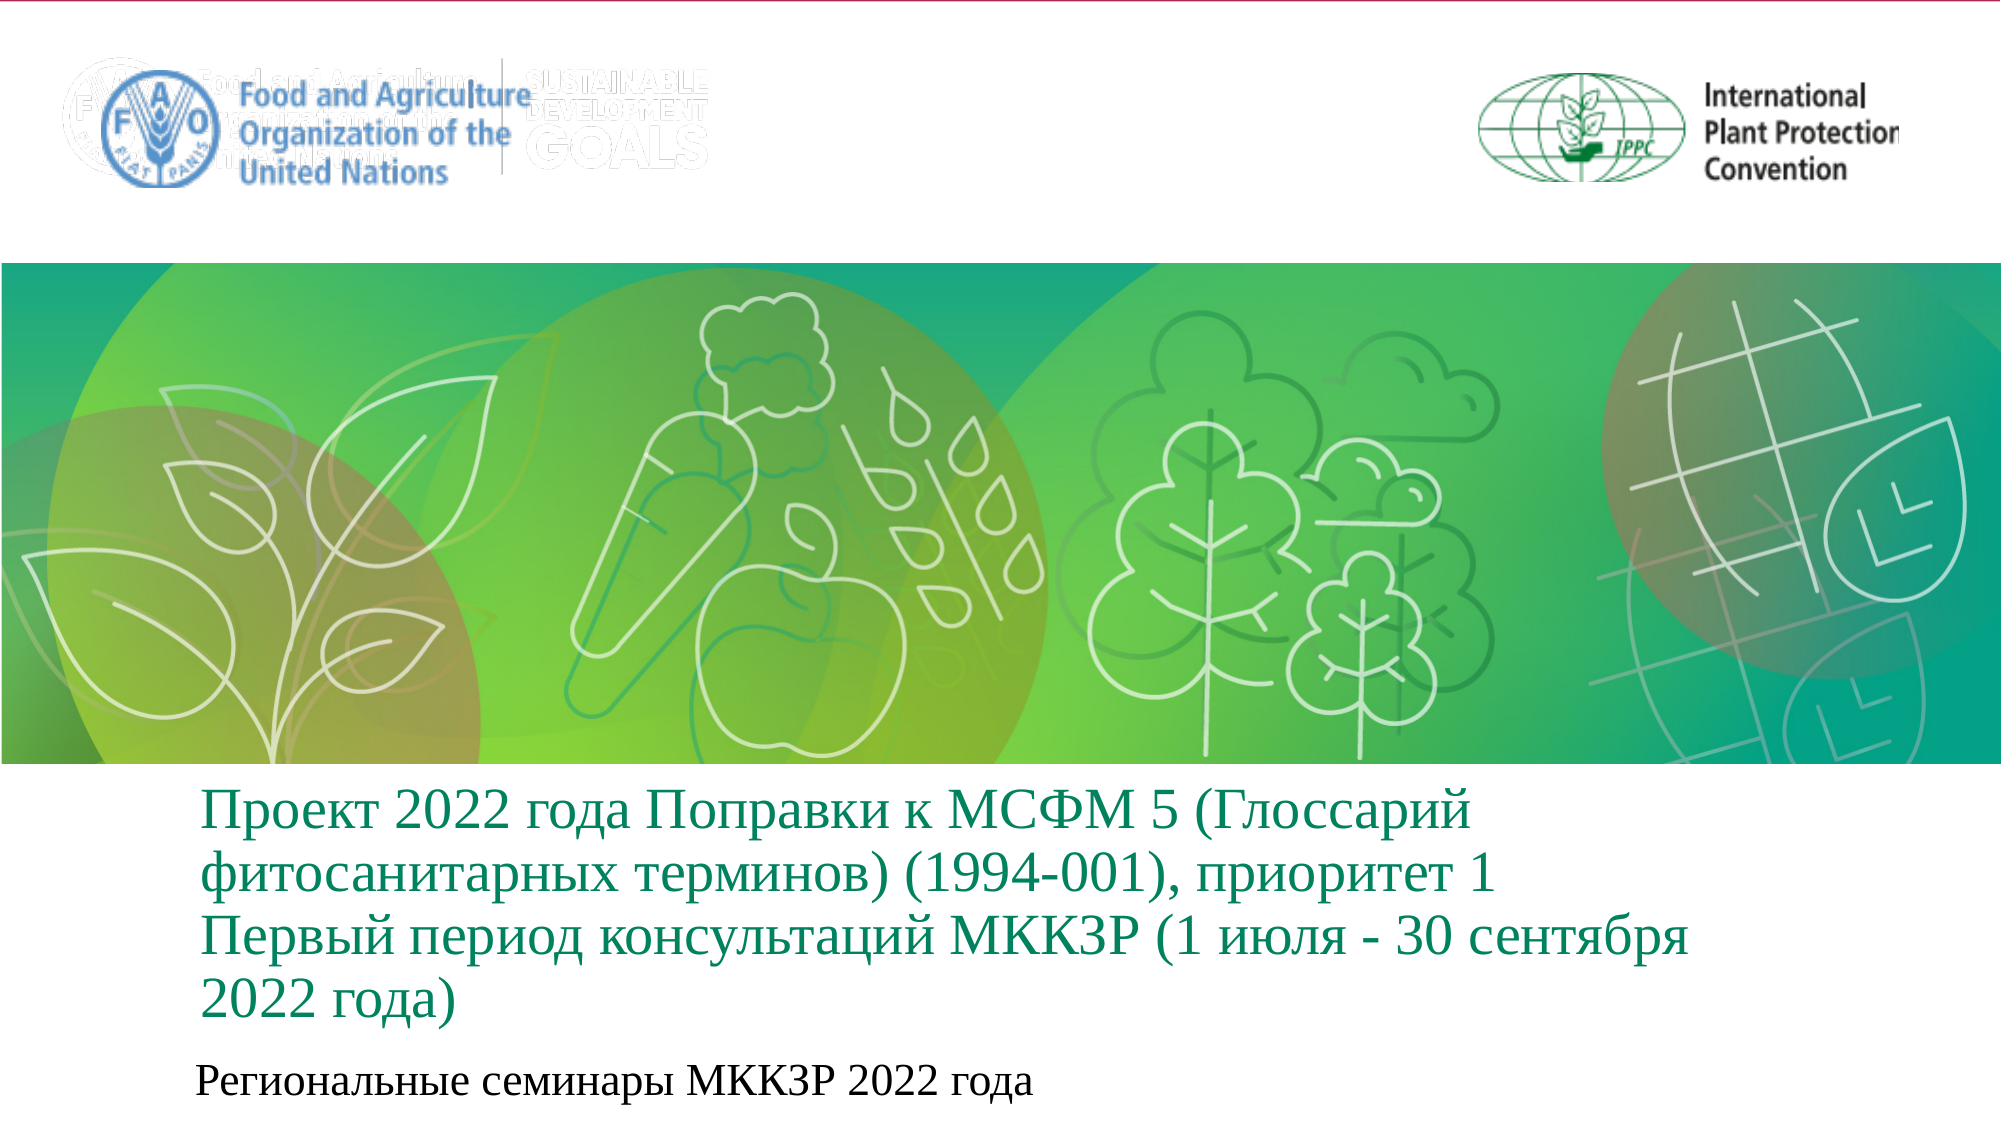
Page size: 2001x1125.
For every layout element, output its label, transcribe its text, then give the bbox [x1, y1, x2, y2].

title Проект 2022 года Поправки к МСФМ 5 (Глоссарий фитосанитарных терминов) (1994-001), приоритет 1 Первый период консультаций МККЗР (1 июля - 30 сентября 2022 года) [0, 763, 2000, 1038]
picture [1, 263, 2001, 764]
subtitle Региональные семинары МККЗР 2022 года [0, 1050, 1994, 1091]
